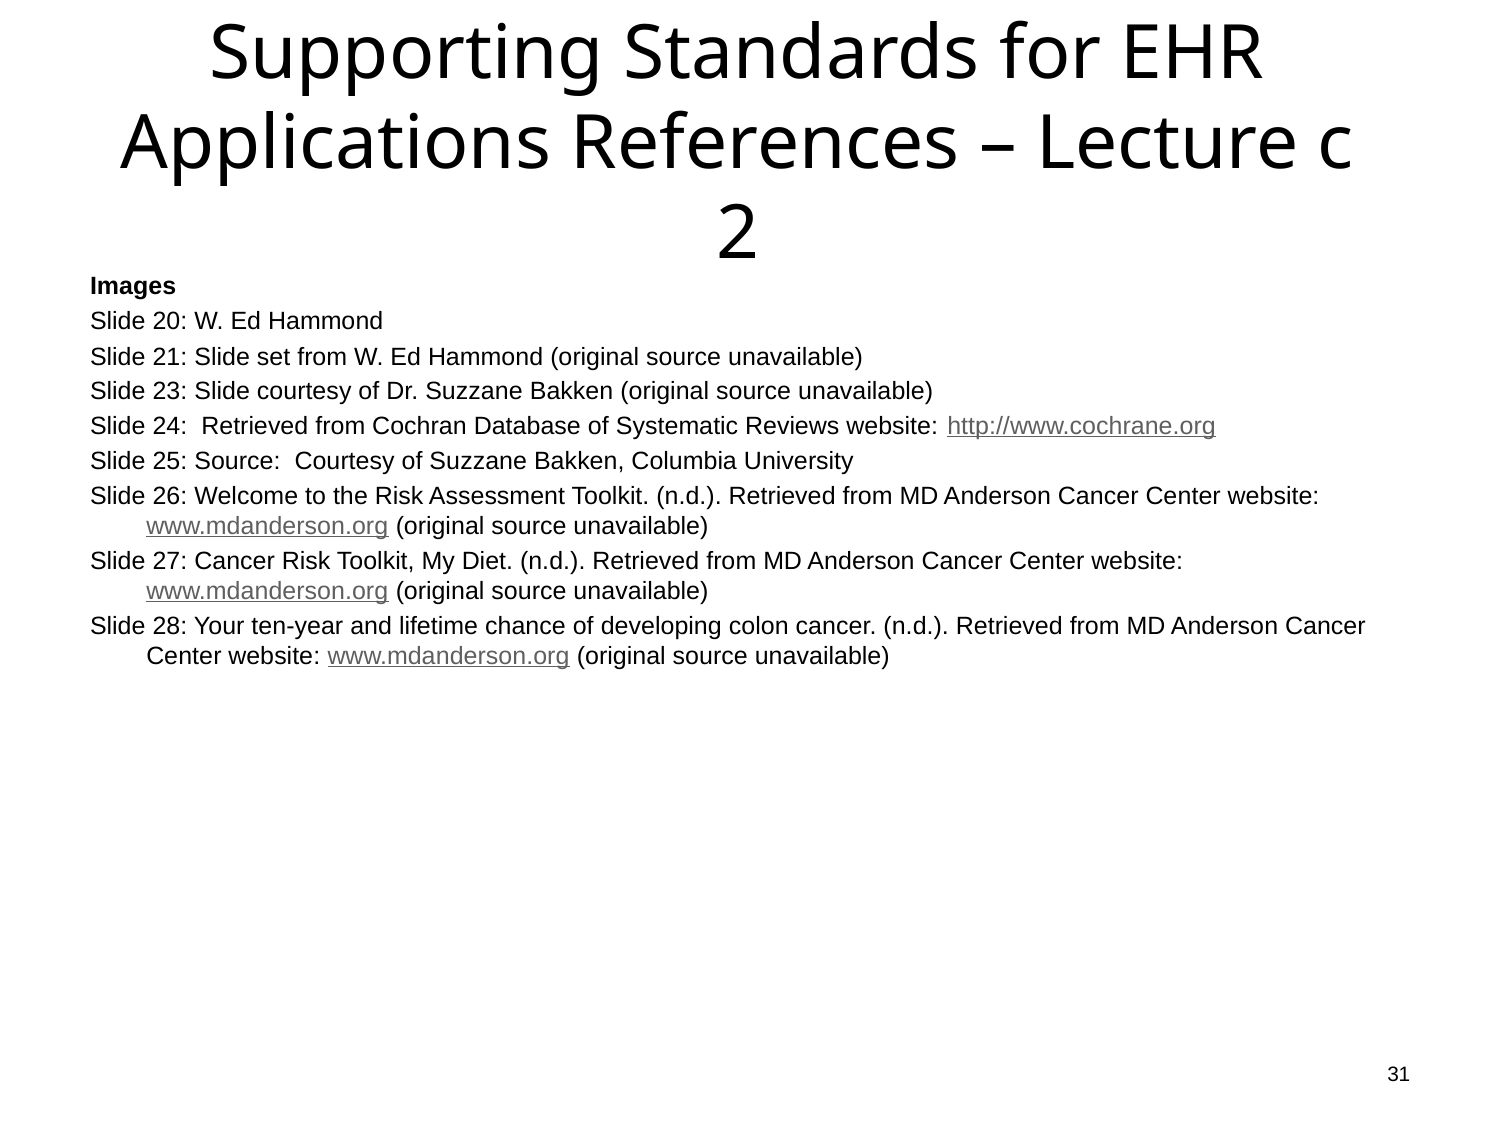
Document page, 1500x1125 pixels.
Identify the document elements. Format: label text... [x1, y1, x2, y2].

slide_number 31 [1125, 1042, 1425, 1103]
title Supporting Standards for EHR Applications References – Lecture c 2 [50, 45, 1425, 233]
list Images Slide 20: W. Ed Hammond Slide 21: Slide set from W. Ed Hammond (original source unavailable) Slide 23: Slide courtesy of Dr. Suzzane Bakken (original source unavailable) Slide 24: Retrieved from Cochran Database of Systematic Reviews website: http://www.cochrane.org Slide 25: Source: Courtesy of Suzzane Bakken, Columbia University Slide 26: Welcome to the Risk Assessment Toolkit. (n.d.). Retrieved from MD Anderson Cancer Center website: www.mdanderson.org (original source unavailable) Slide 27: Cancer Risk Toolkit, My Diet. (n.d.). Retrieved from MD Anderson Cancer Center website: www.mdanderson.org (original source unavailable) Slide 28: Your ten-year and lifetime chance of developing colon cancer. (n.d.). Retrieved from MD Anderson Cancer Center website: www.mdanderson.org (original source unavailable) [75, 262, 1425, 488]
